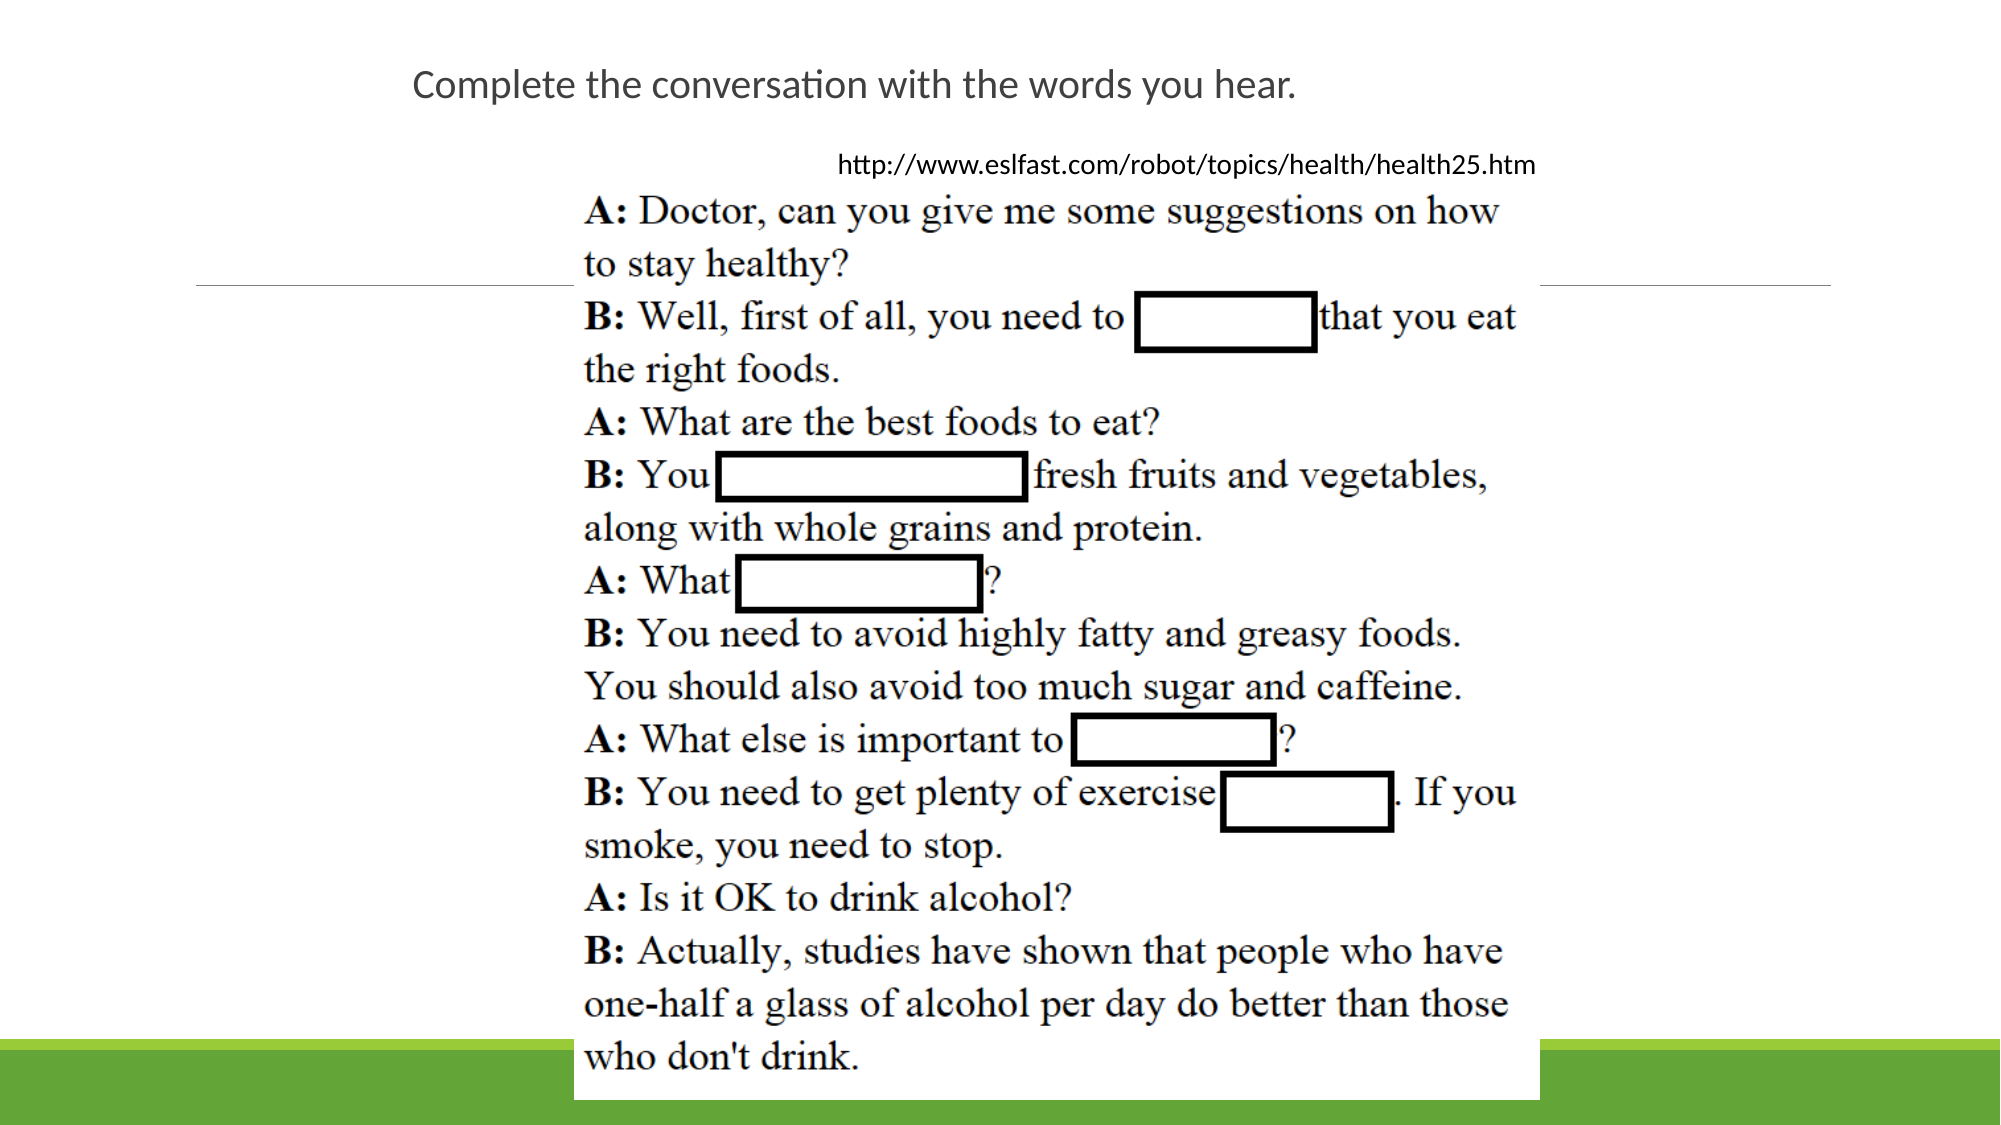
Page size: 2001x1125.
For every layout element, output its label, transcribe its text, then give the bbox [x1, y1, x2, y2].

list Complete the conversation with the words you hear. [397, 54, 1448, 625]
picture [574, 191, 1541, 1100]
text_box http://www.eslfast.com/robot/topics/health/health25.htm [822, 138, 1662, 188]
